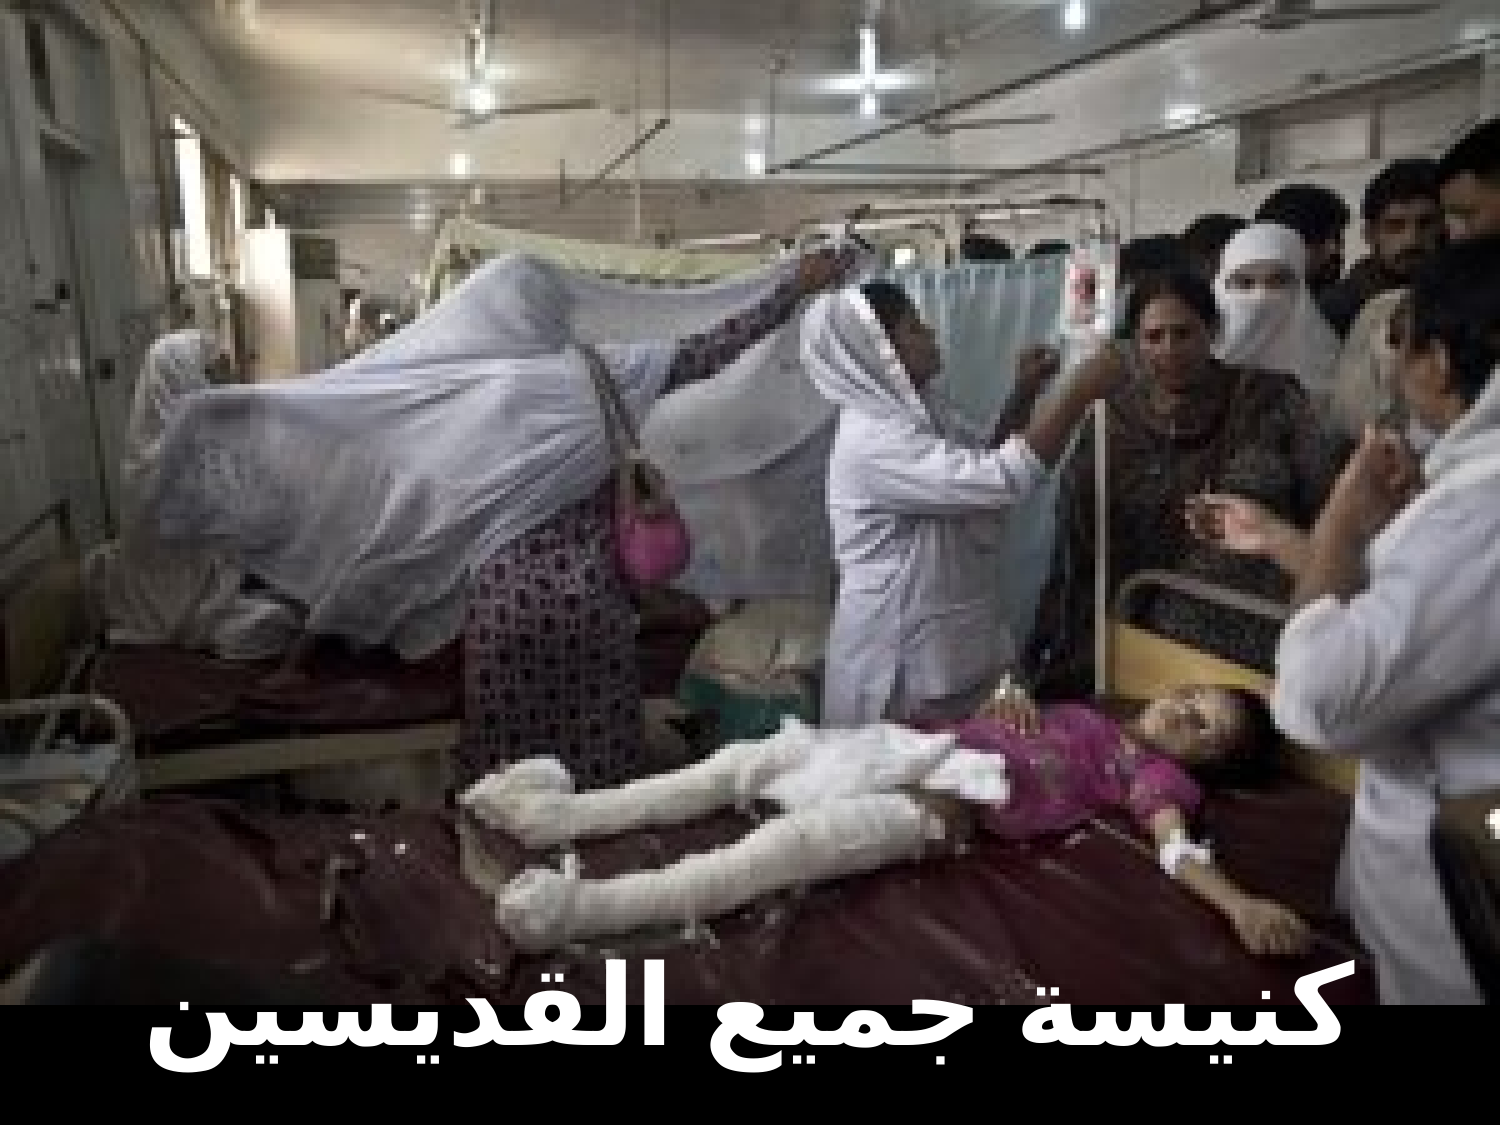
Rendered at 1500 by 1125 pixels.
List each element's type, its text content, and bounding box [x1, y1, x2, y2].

picture [0, 0, 1500, 1006]
title كنيسة جميع القديسين [0, 1012, 1500, 1082]
